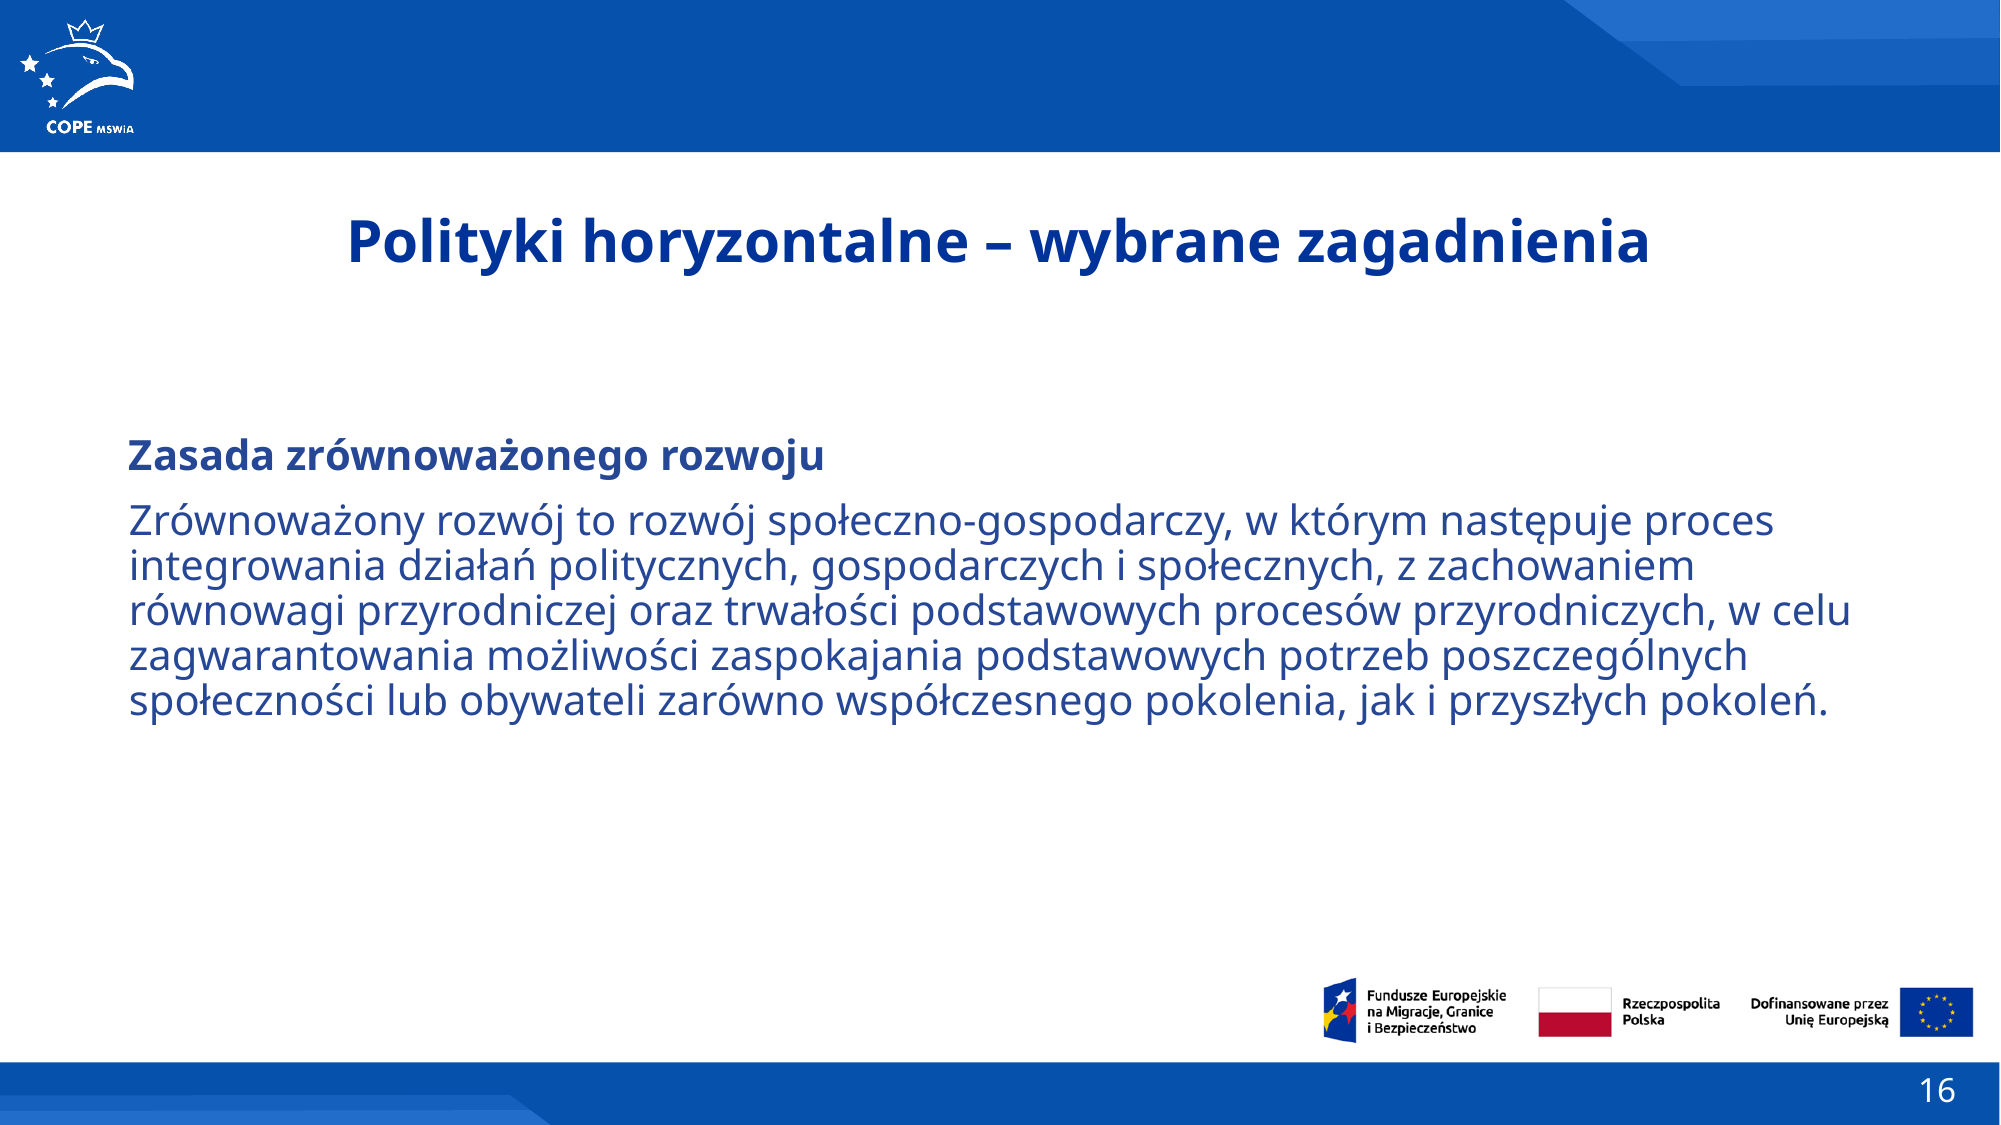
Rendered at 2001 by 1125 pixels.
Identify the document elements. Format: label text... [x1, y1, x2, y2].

text_box Zasada zrównoważonego rozwoju Zrównoważony rozwój to rozwój społeczno-gospodarczy, w którym następuje proces integrowania działań politycznych, gospodarczych i społecznych, z zachowaniem równowagi przyrodniczej oraz trwałości podstawowych procesów przyrodniczych, w celu zagwarantowania możliwości zaspokajania podstawowych potrzeb poszczególnych społeczności lub obywateli zarówno współczesnego pokolenia, jak i przyszłych pokoleń. [114, 426, 1927, 699]
picture [1307, 961, 1989, 1059]
text_box Polityki horyzontalne – wybrane zagadnienia [92, 196, 1906, 281]
picture [0, 0, 153, 152]
slide_number 16 [1521, 1062, 1972, 1123]
